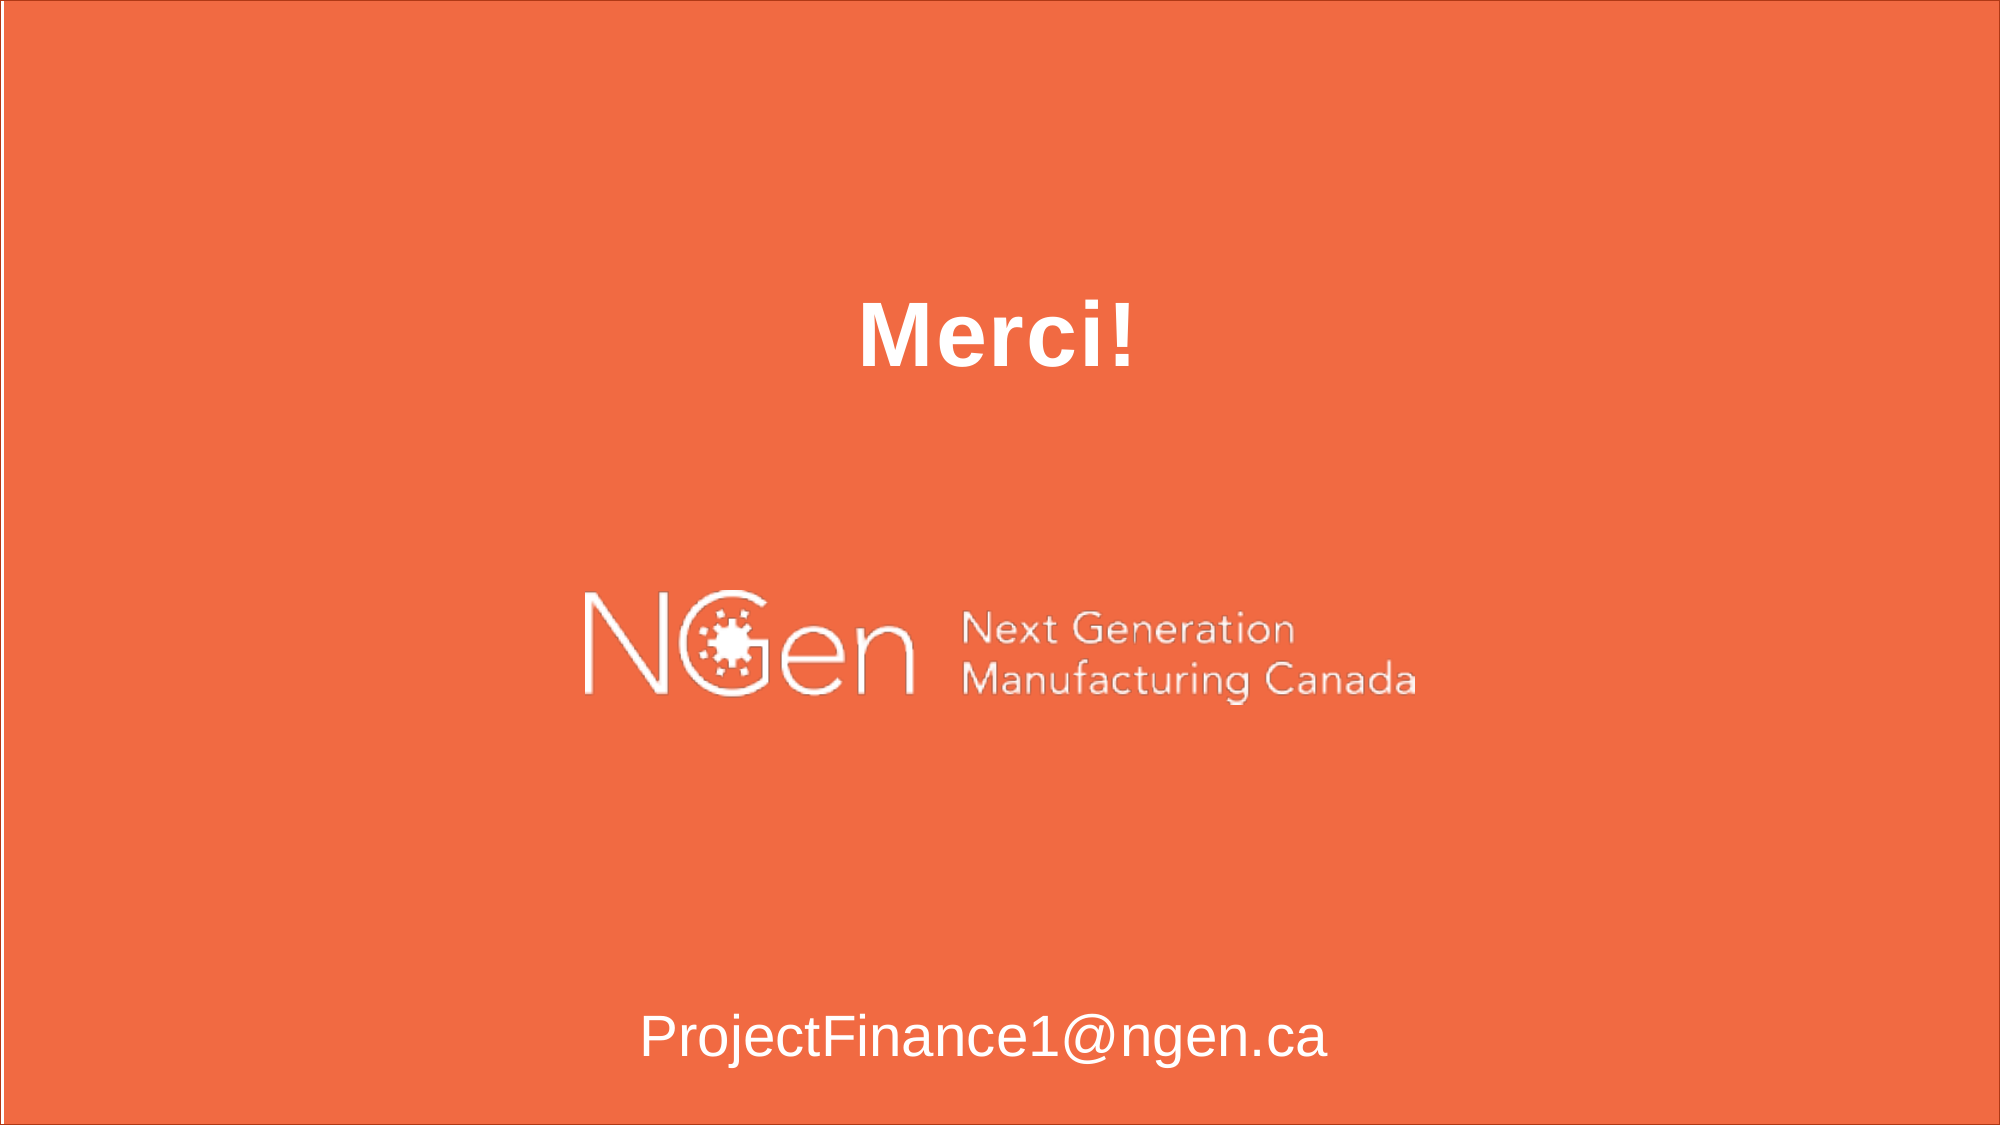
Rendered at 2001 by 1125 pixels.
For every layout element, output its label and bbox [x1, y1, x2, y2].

text_box [0, 0, 2000, 1125]
